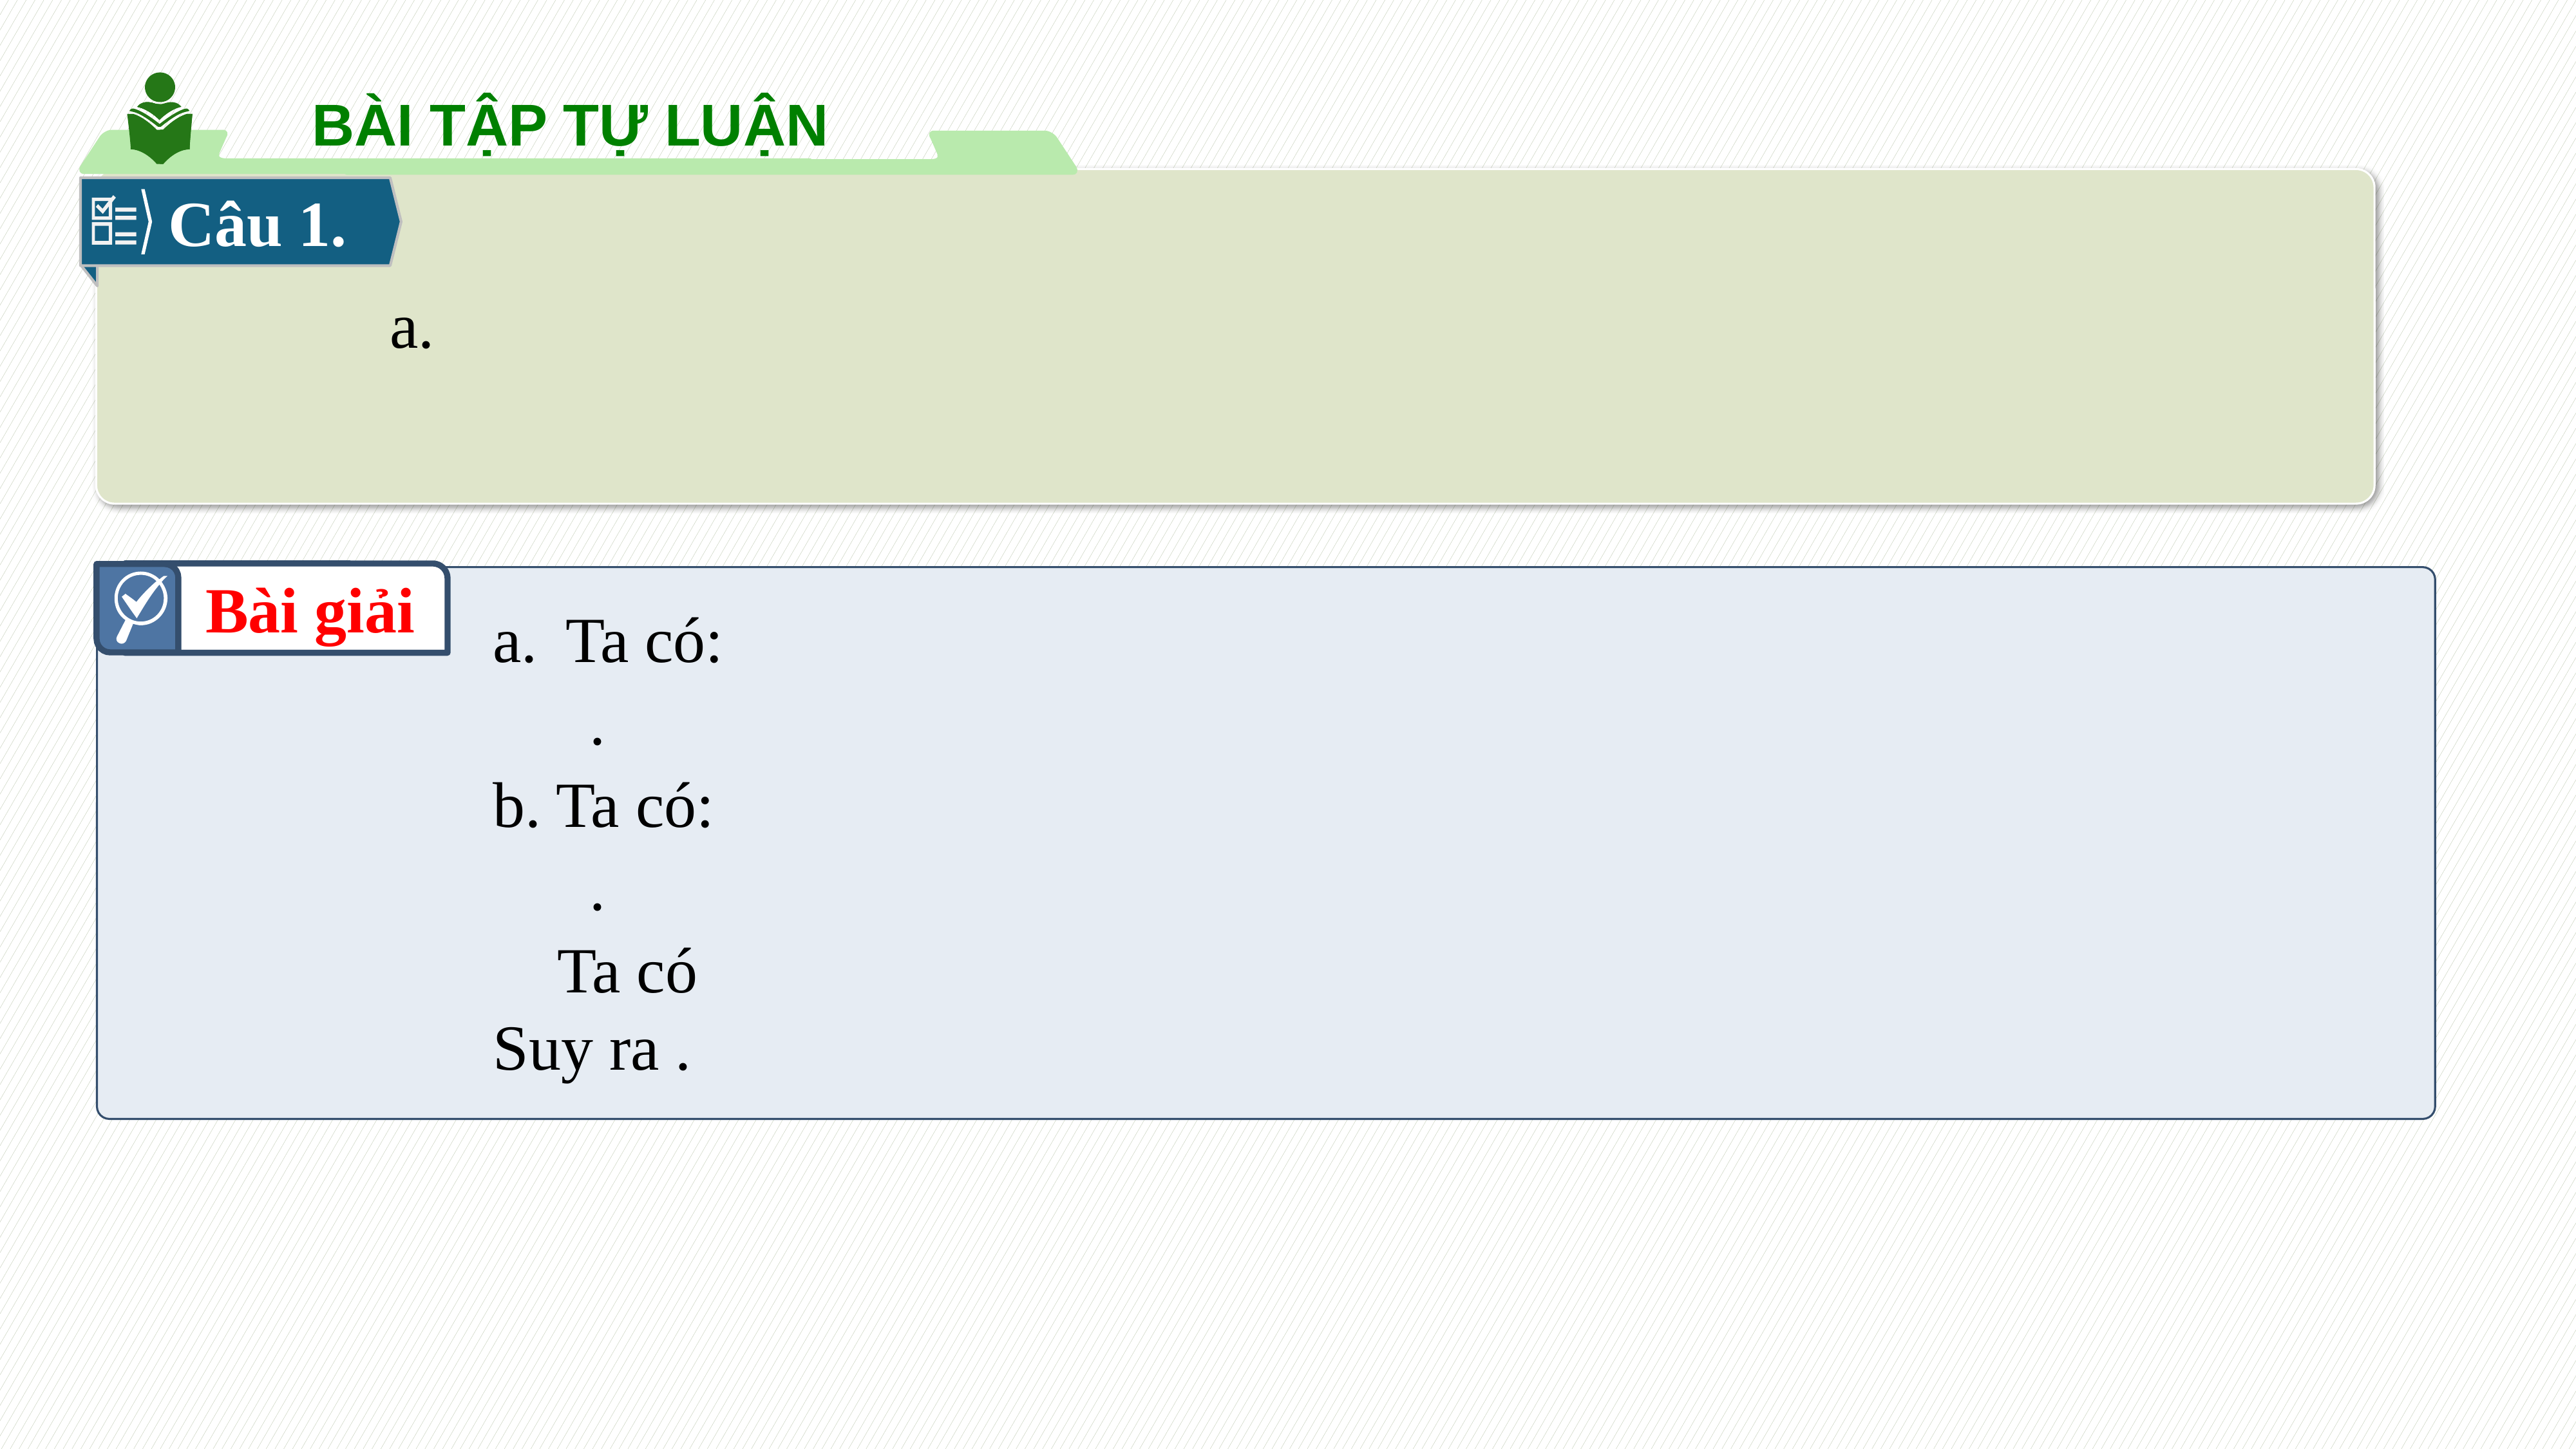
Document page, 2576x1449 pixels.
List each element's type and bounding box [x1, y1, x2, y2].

text_box [96, 563, 2436, 1119]
text_box [80, 169, 2375, 504]
text_box [77, 72, 1079, 175]
